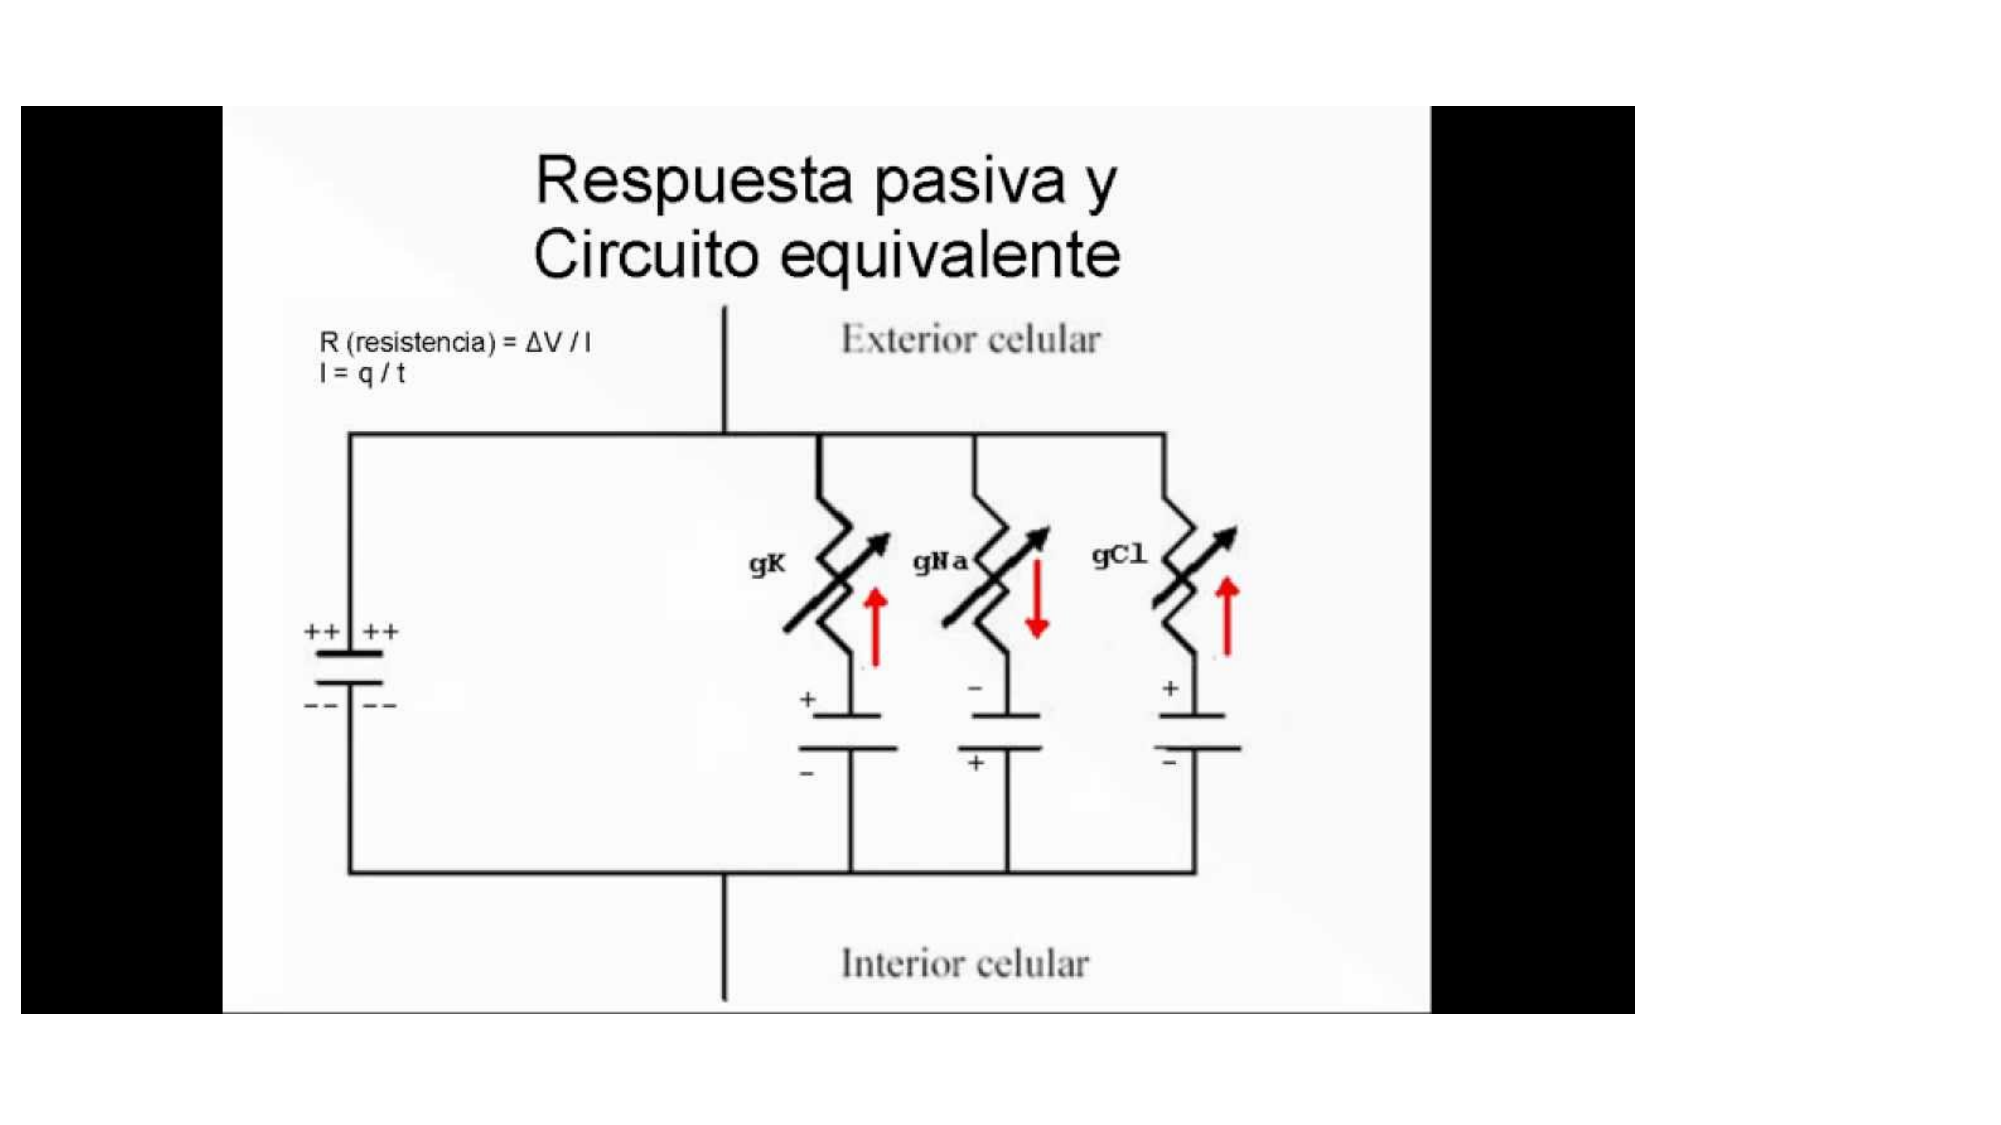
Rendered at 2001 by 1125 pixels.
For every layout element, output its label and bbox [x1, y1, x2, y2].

list [21, 106, 1635, 1014]
